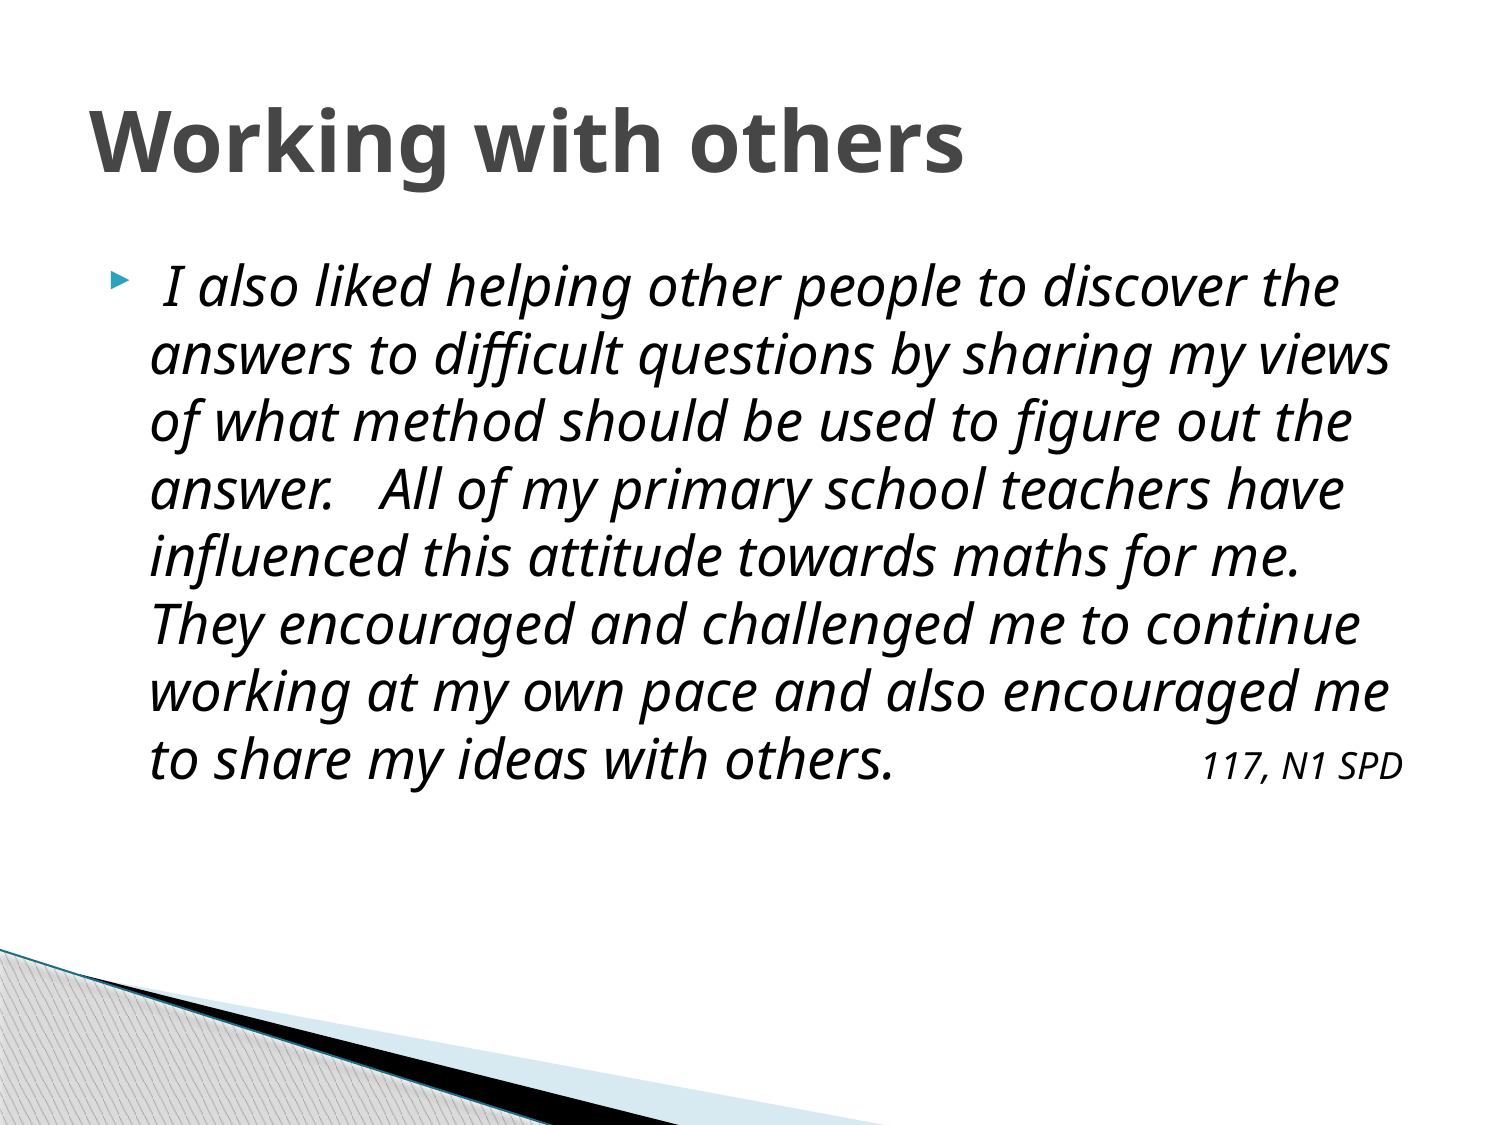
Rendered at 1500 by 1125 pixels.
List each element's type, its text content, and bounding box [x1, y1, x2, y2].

list I also liked helping other people to discover the answers to difficult questions by sharing my views of what method should be used to figure out the answer. All of my primary school teachers have influenced this attitude towards maths for me. They encouraged and challenged me to continue working at my own pace and also encouraged me to share my ideas with others. 117, N1 SPD [75, 243, 1425, 986]
title Working with others [75, 45, 1425, 233]
